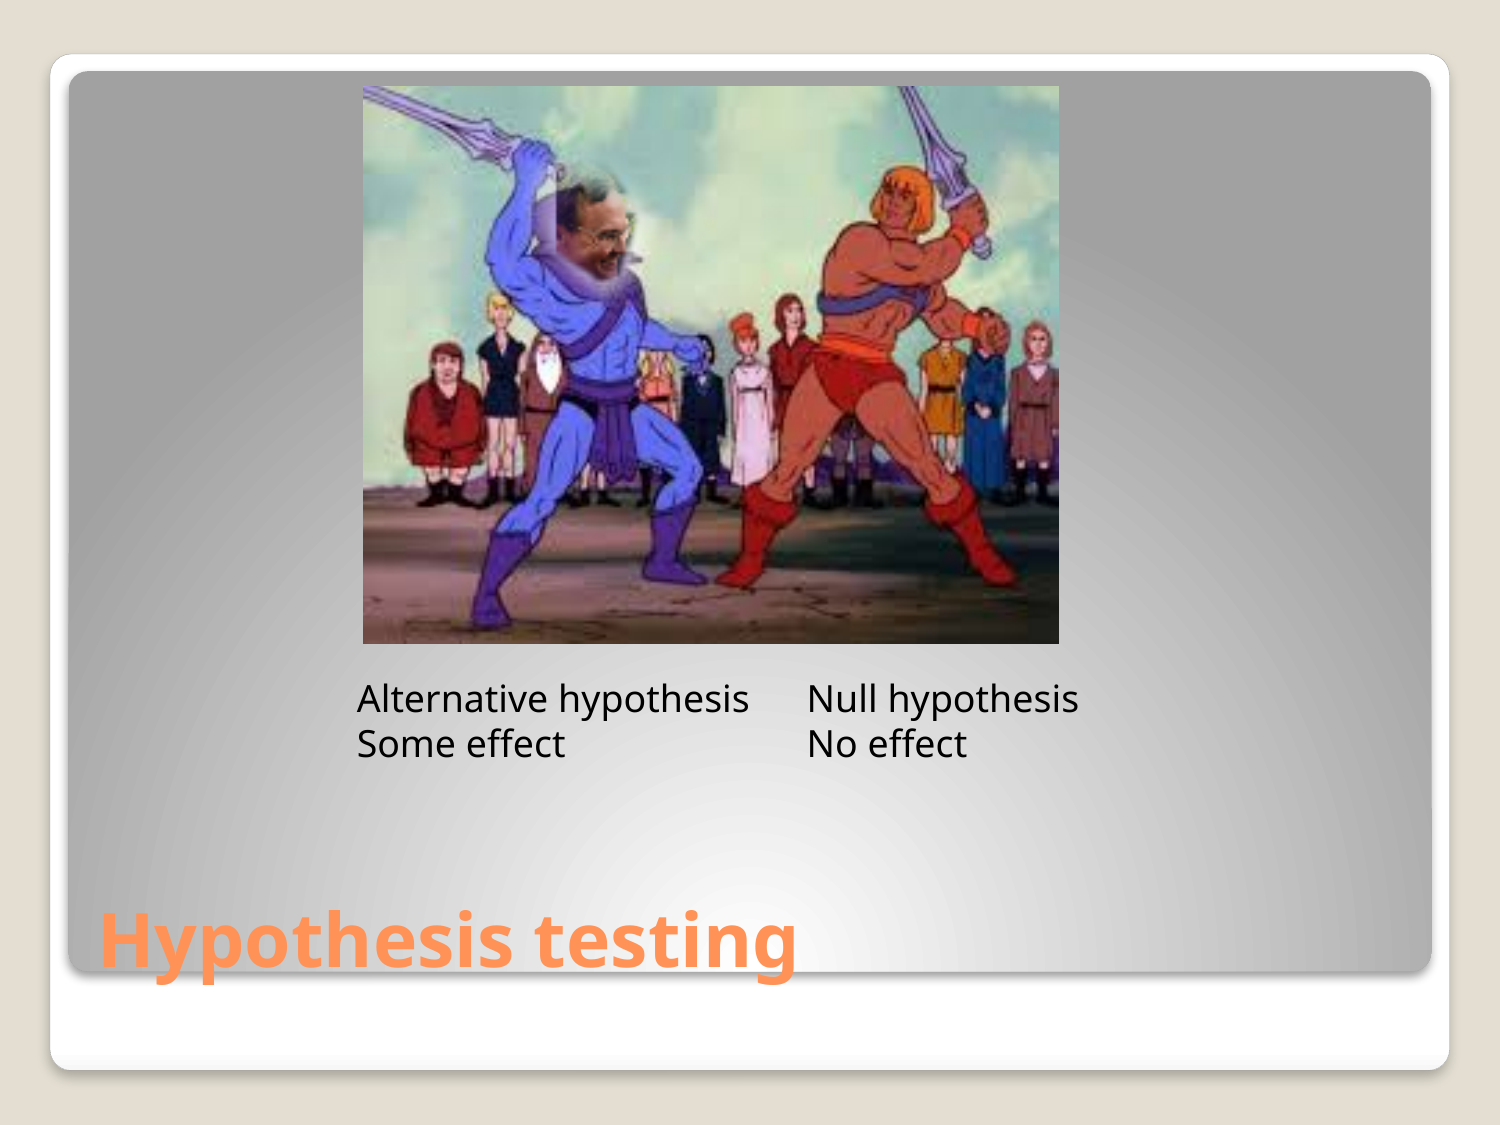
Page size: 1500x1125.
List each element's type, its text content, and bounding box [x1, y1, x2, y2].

text_box Null hypothesis No effect [802, 667, 1095, 773]
picture [363, 86, 1060, 645]
title Hypothesis testing [82, 817, 1425, 990]
text_box Alternative hypothesis Some effect [342, 667, 802, 773]
